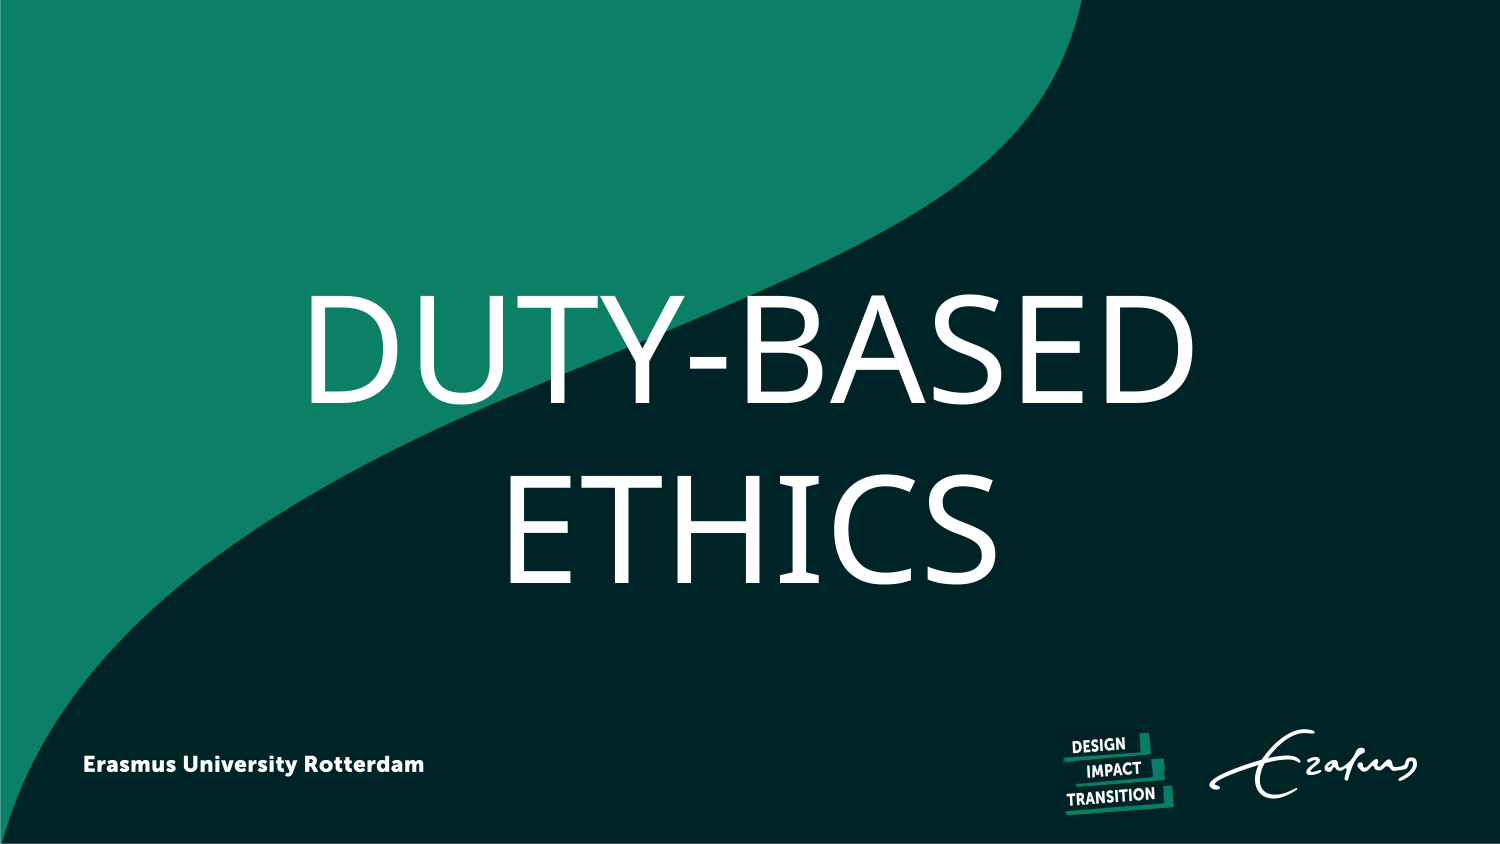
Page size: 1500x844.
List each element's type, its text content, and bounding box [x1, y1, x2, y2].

title DUTY-BASED ETHICS [271, 253, 1229, 591]
picture [0, 0, 1500, 844]
